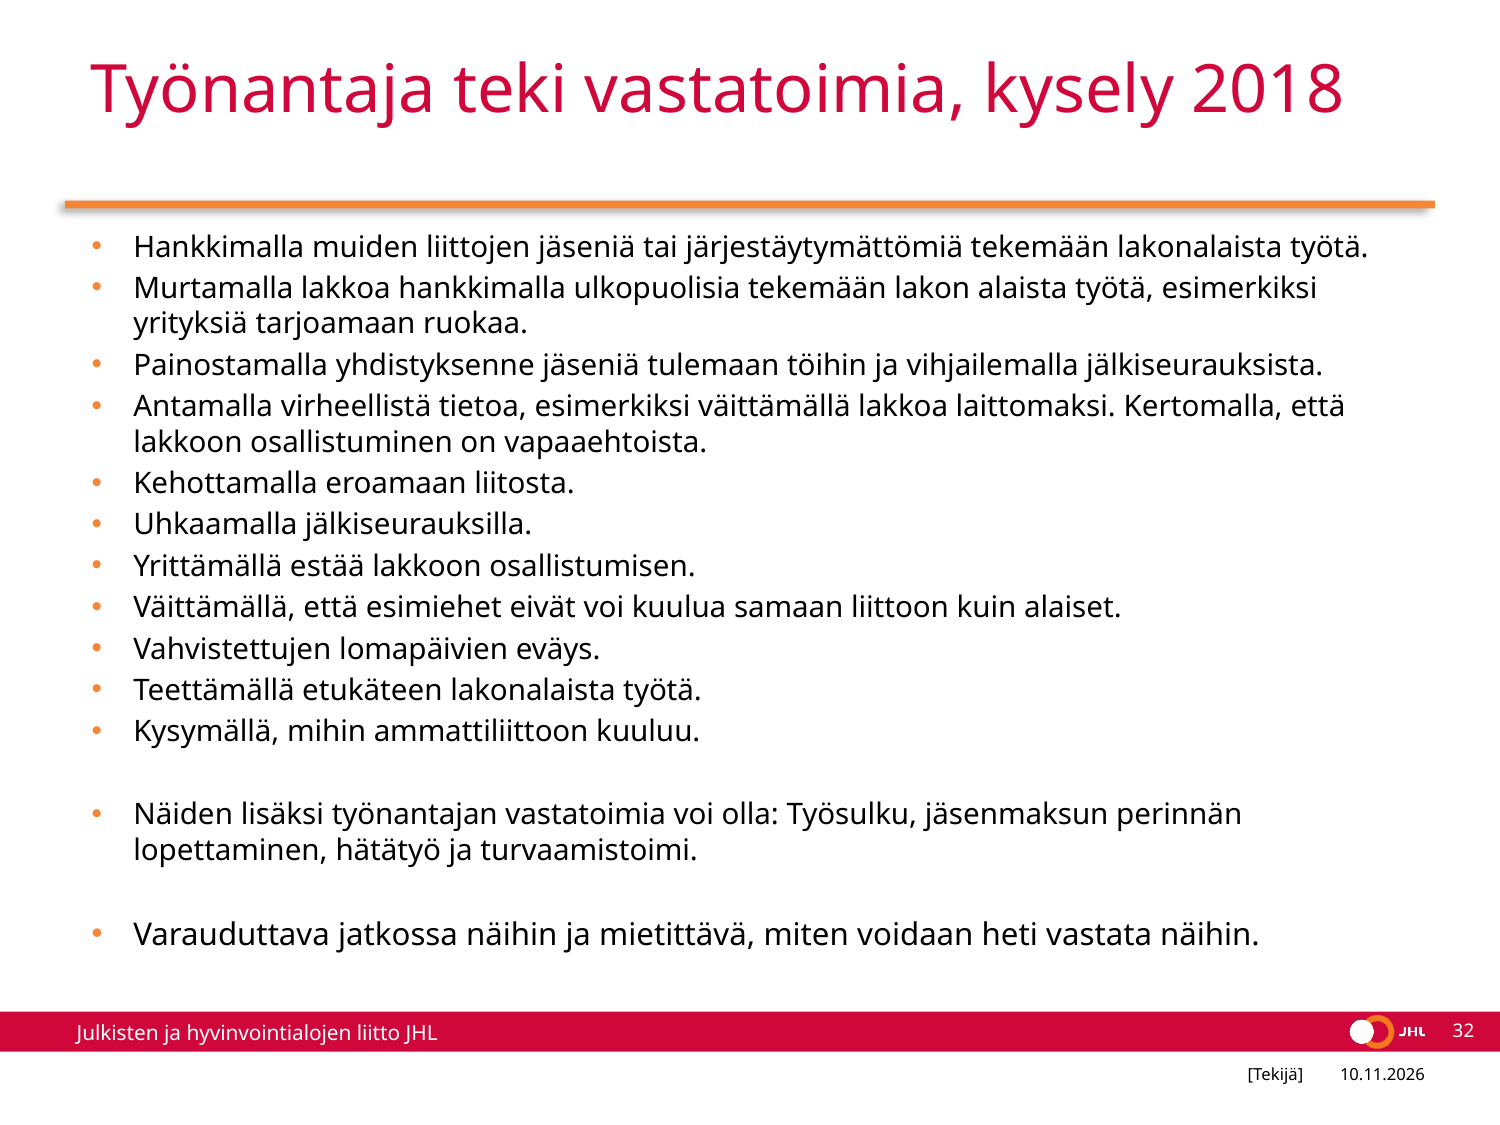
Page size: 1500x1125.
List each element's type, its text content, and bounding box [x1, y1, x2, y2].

picture [1349, 1011, 1425, 1052]
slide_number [1319, 1056, 1425, 1092]
footer [Tekijä] [843, 1056, 1319, 1092]
list Hankkimalla muiden liittojen jäseniä tai järjestäytymättömiä tekemään lakonalaista työtä. Murtamalla lakkoa hankkimalla ulkopuolisia tekemään lakon alaista työtä, esimerkiksi yrityksiä tarjoamaan ruokaa. Painostamalla yhdistyksenne jäseniä tulemaan töihin ja vihjailemalla jälkiseurauksista. Antamalla virheellistä tietoa, esimerkiksi väittämällä lakkoa laittomaksi. Kertomalla, että lakkoon osallistuminen on vapaaehtoista. Kehottamalla eroamaan liitosta. Uhkaamalla jälkiseurauksilla. Yrittämällä estää lakkoon osallistumisen. Väittämällä, että esimiehet eivät voi kuulua samaan liittoon kuin alaiset. Vahvistettujen lomapäivien eväys. Teettämällä etukäteen lakonalaista työtä. Kysymällä, mihin ammattiliittoon kuuluu. Näiden lisäksi työnantajan vastatoimia voi olla: Työsulku, jäsenmaksun perinnän lopettaminen, hätätyö ja turvaamistoimi. Varauduttava jatkossa näihin ja mietittävä, miten voidaan heti vastata näihin. [76, 219, 1427, 963]
slide_number 32 [1431, 1011, 1496, 1047]
title Työnantaja teki vastatoimia, kysely 2018 [75, 32, 1425, 220]
